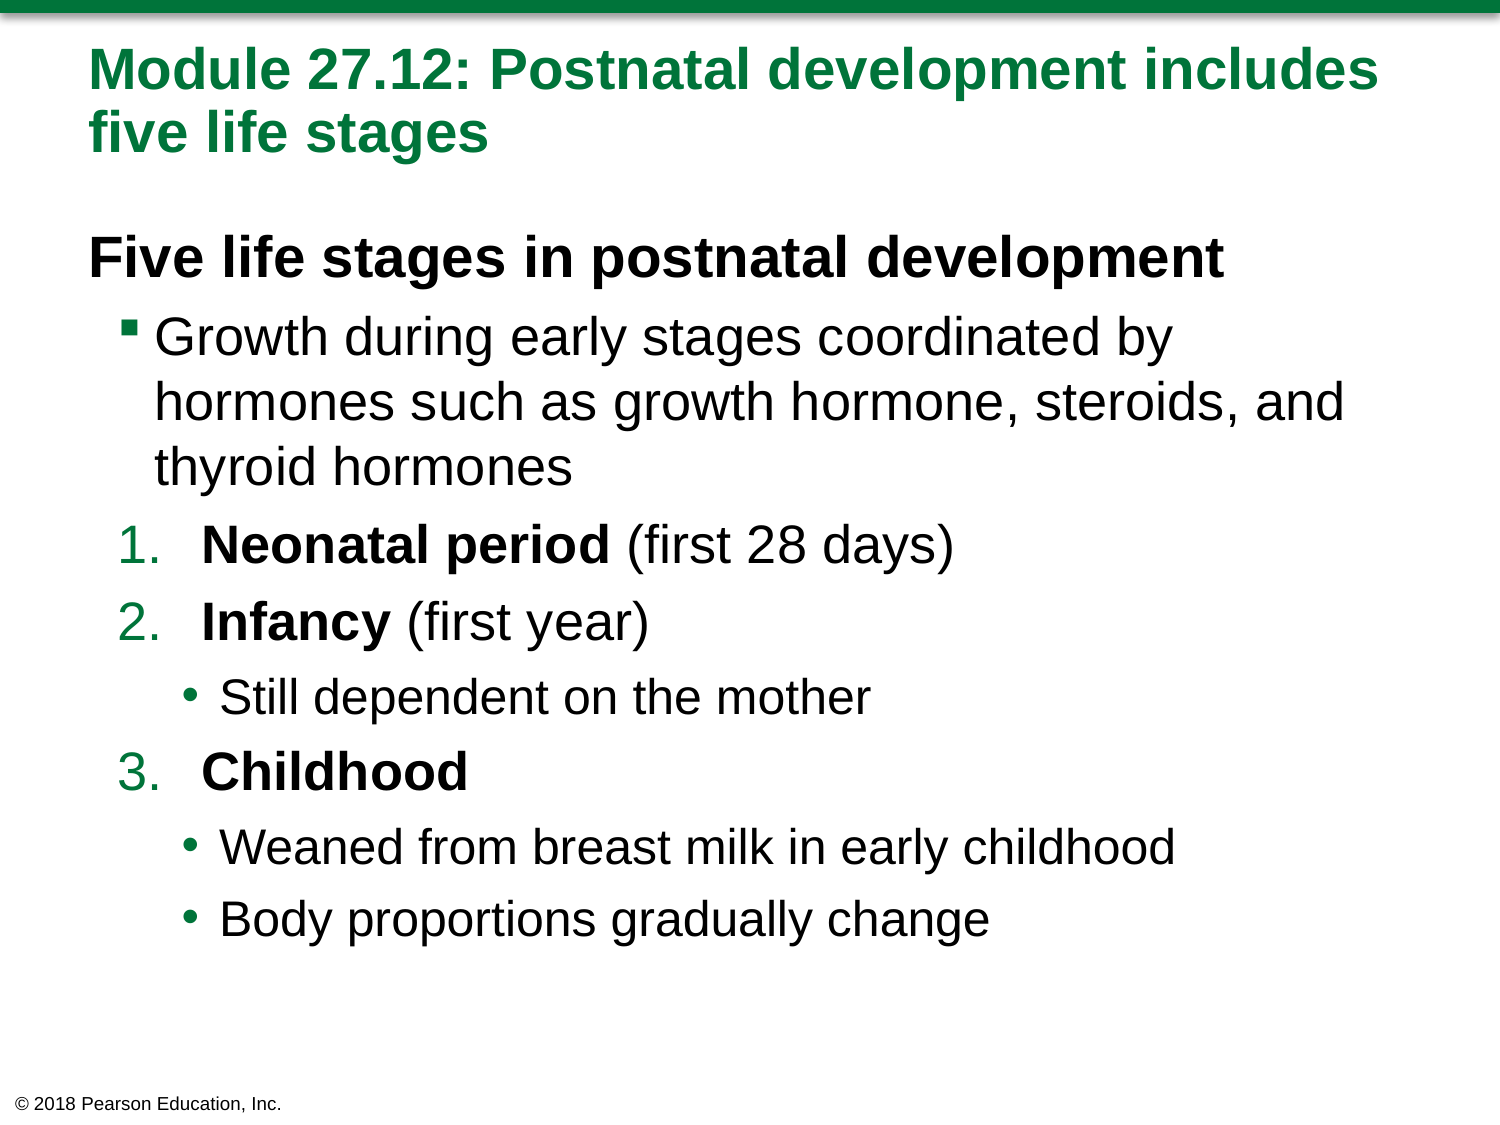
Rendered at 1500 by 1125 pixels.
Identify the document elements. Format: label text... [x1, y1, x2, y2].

title Module 27.12: Postnatal development includes five life stages [73, 31, 1433, 189]
list Five life stages in postnatal development Growth during early stages coordinated by hormones such as growth hormone, steroids, and thyroid hormones ​Neonatal period (first 28 days) ​Infancy (first year) Still dependent on the mother ​Childhood Weaned from breast milk in early childhood Body proportions gradually change [73, 211, 1433, 1026]
footer © 2018 Pearson Education, Inc. [0, 1081, 507, 1125]
